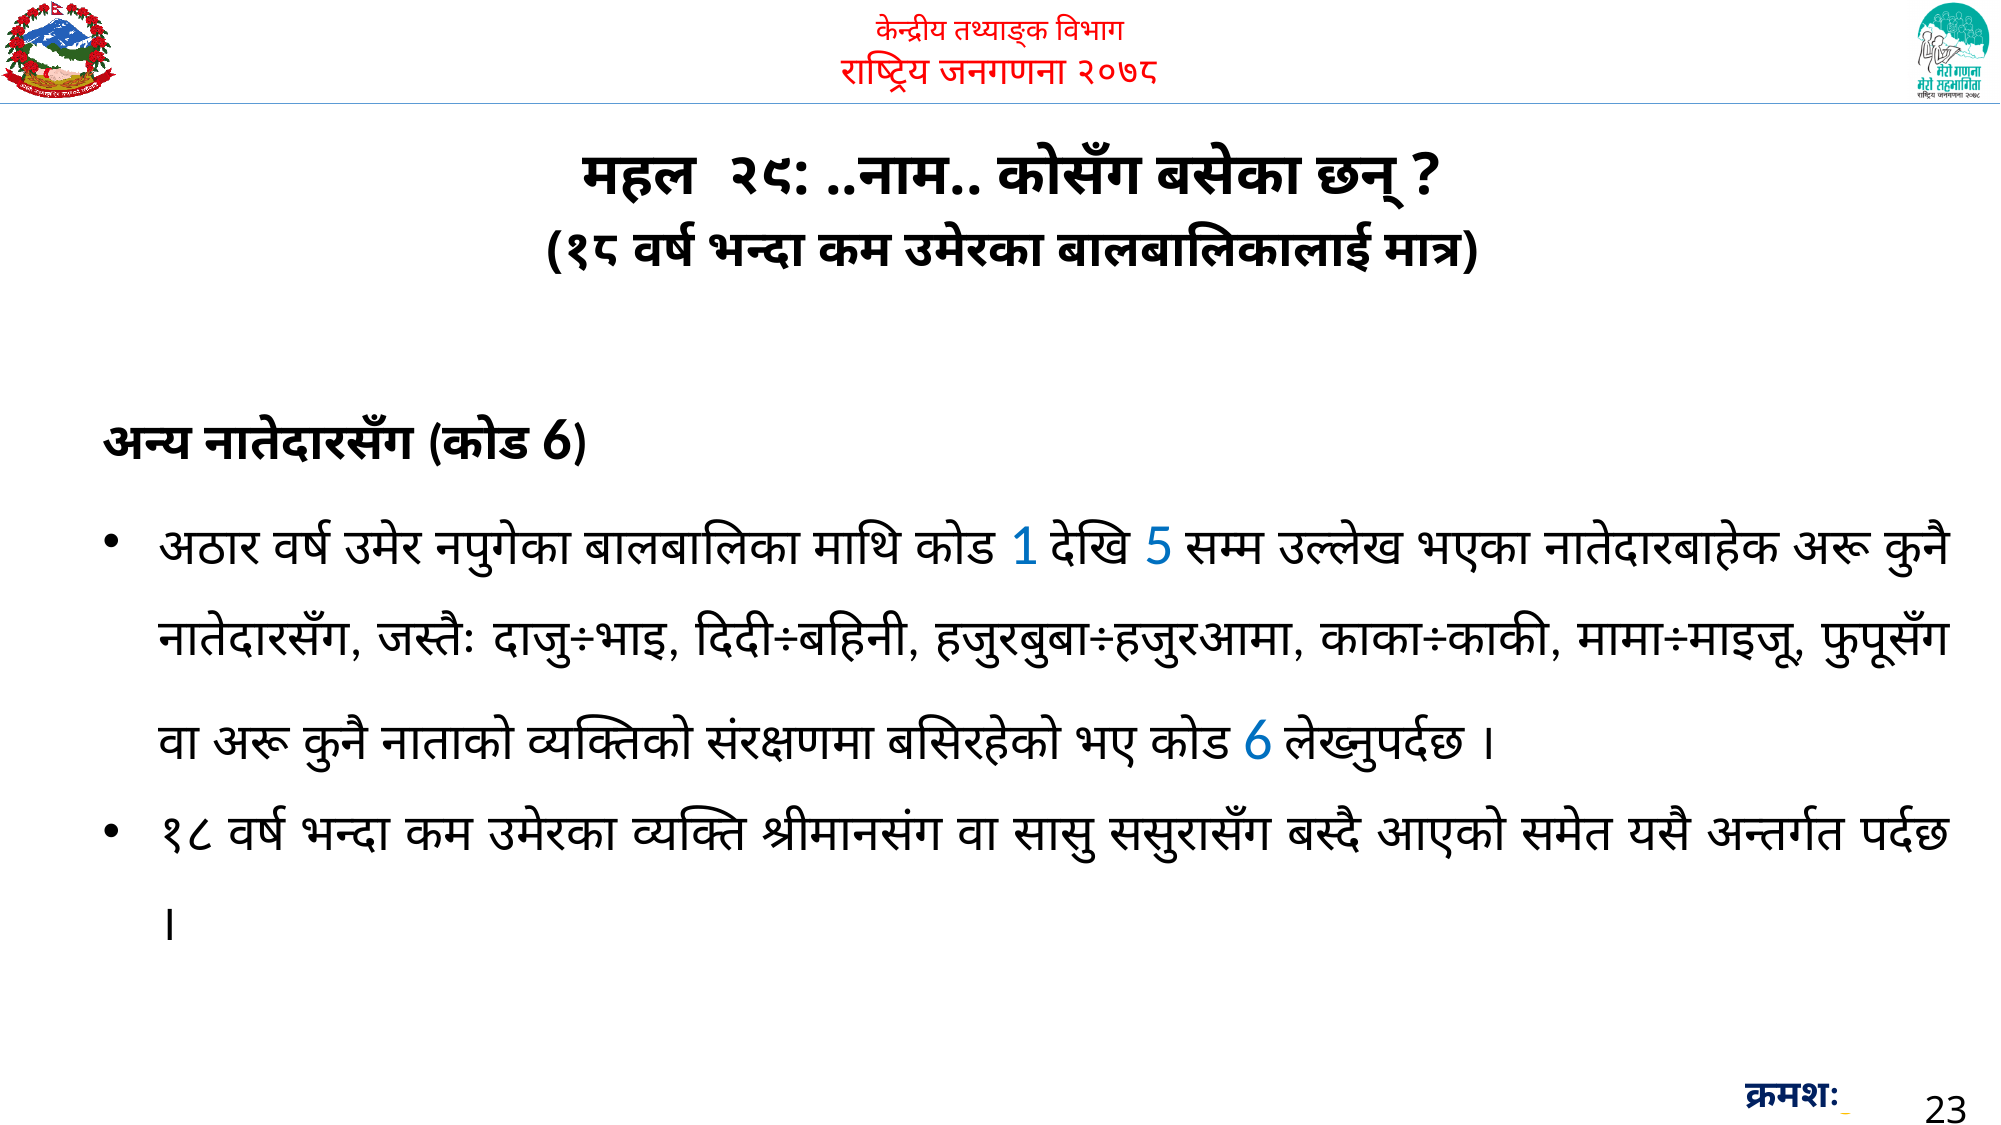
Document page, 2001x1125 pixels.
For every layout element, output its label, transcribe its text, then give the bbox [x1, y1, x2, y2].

text_box महल २९: ..नाम.. कोसँग बसेका छन् ? (१८ वर्ष भन्दा कम उमेरका बालबालिकालाई मात्र) [186, 128, 1852, 320]
slide_number 23 [1892, 1079, 2000, 1125]
picture [1, 1, 116, 98]
text_box अन्य नातेदारसँग (कोड 6) अठार वर्ष उमेर नपुगेका बालबालिका माथि कोड 1 देखि 5 सम्म उल्लेख भएका नातेदारबाहेक अरू कुनै नातेदारसँग, जस्तैः दाजु÷भाइ, दिदी÷बहिनी, हजुरबुबा÷हजुरआमा, काका÷काकी, मामा÷माइजू, फुपूसँग वा अरू कुनै नाताको व्यक्तिको संरक्षणमा बसिरहेको भए कोड 6 लेख्नुपर्दछ । १८ वर्ष भन्दा कम उमेरका व्यक्ति श्रीमानसंग वा सासु ससुरासँग बस्दै आएको समेत यसै अन्तर्गत पर्दछ । [87, 358, 1965, 959]
picture [1907, 0, 2000, 103]
text_box क्रमशः [864, 1057, 1866, 1123]
